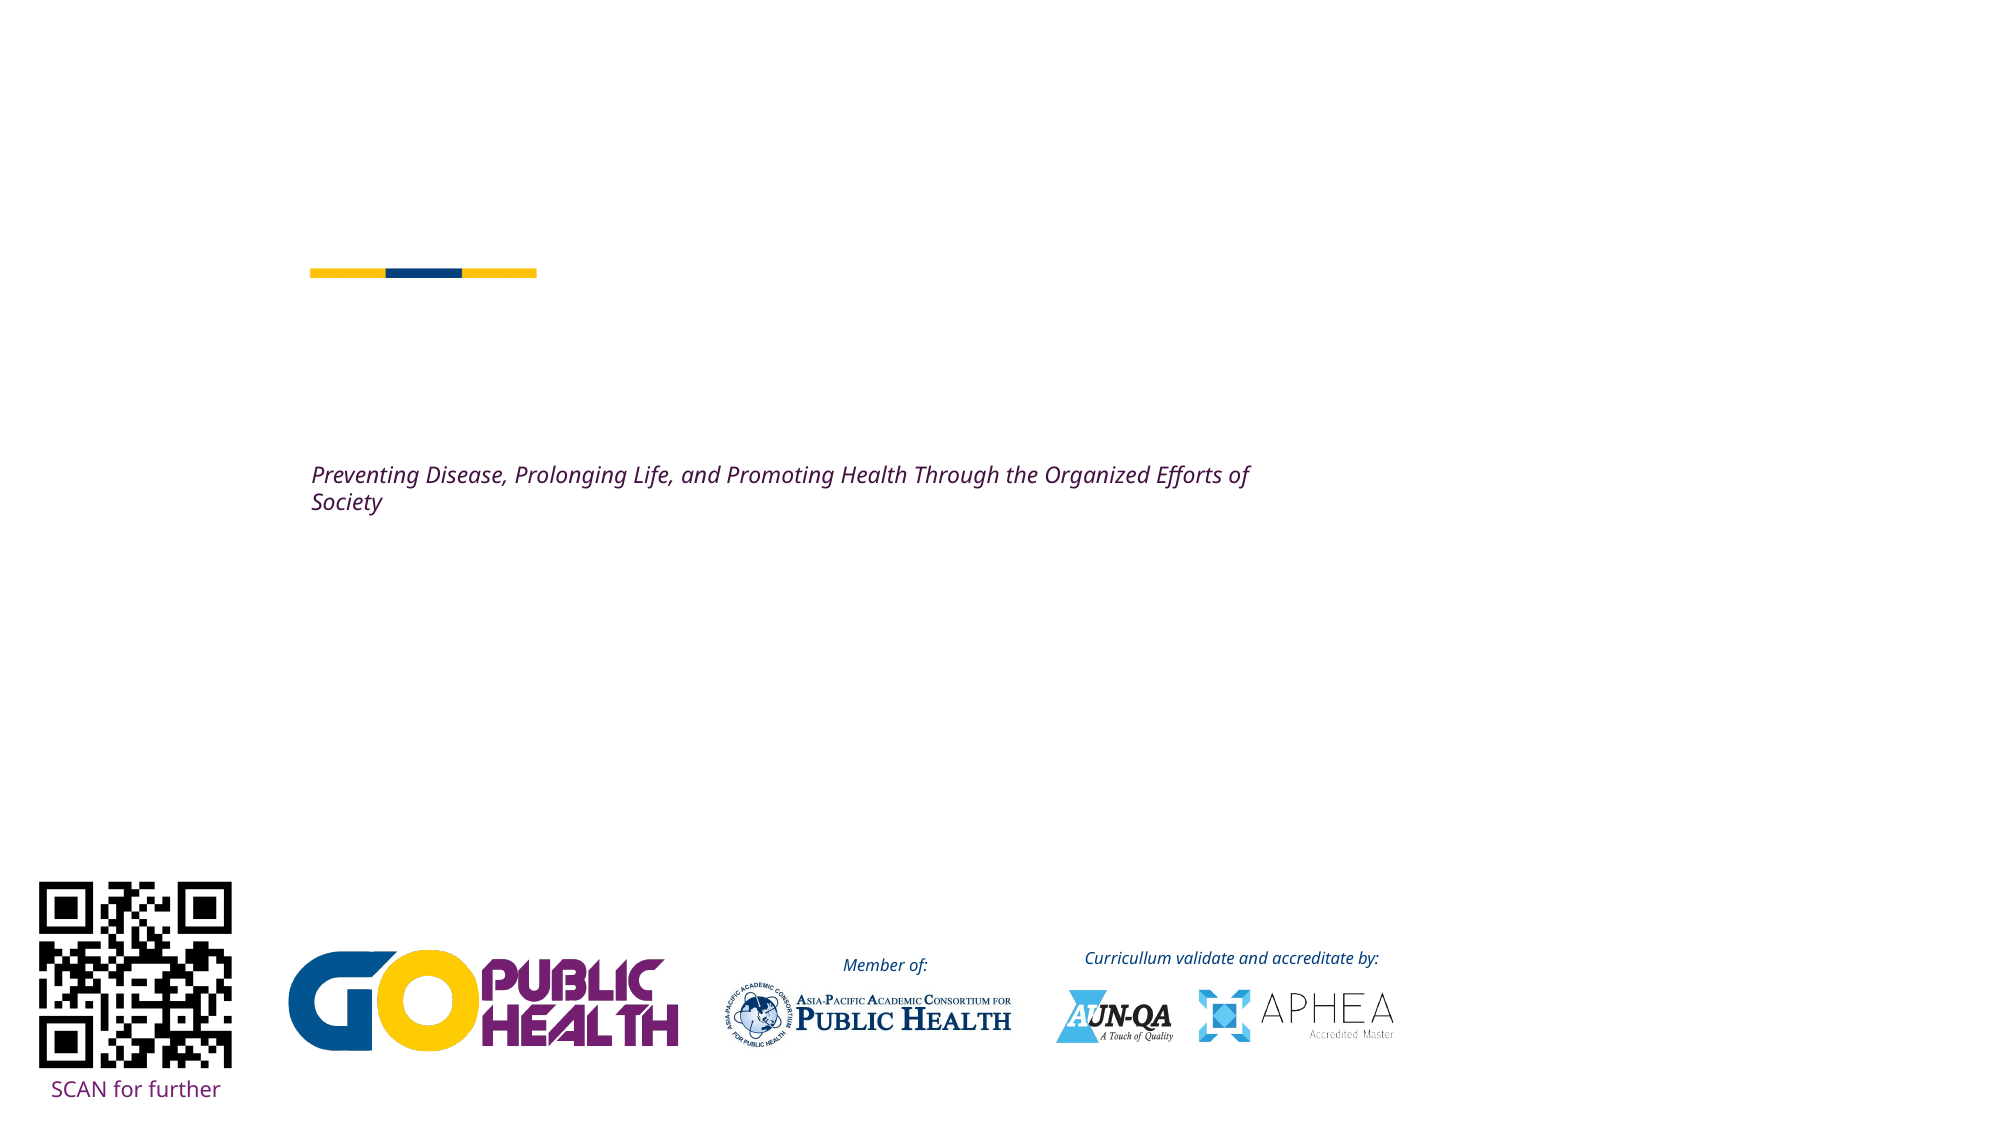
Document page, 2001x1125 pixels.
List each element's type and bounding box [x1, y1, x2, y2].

picture [1194, 989, 1399, 1042]
picture [310, 269, 539, 278]
picture [26, 869, 246, 1082]
picture [1056, 990, 1173, 1043]
picture [277, 937, 687, 1059]
picture [721, 980, 1022, 1049]
